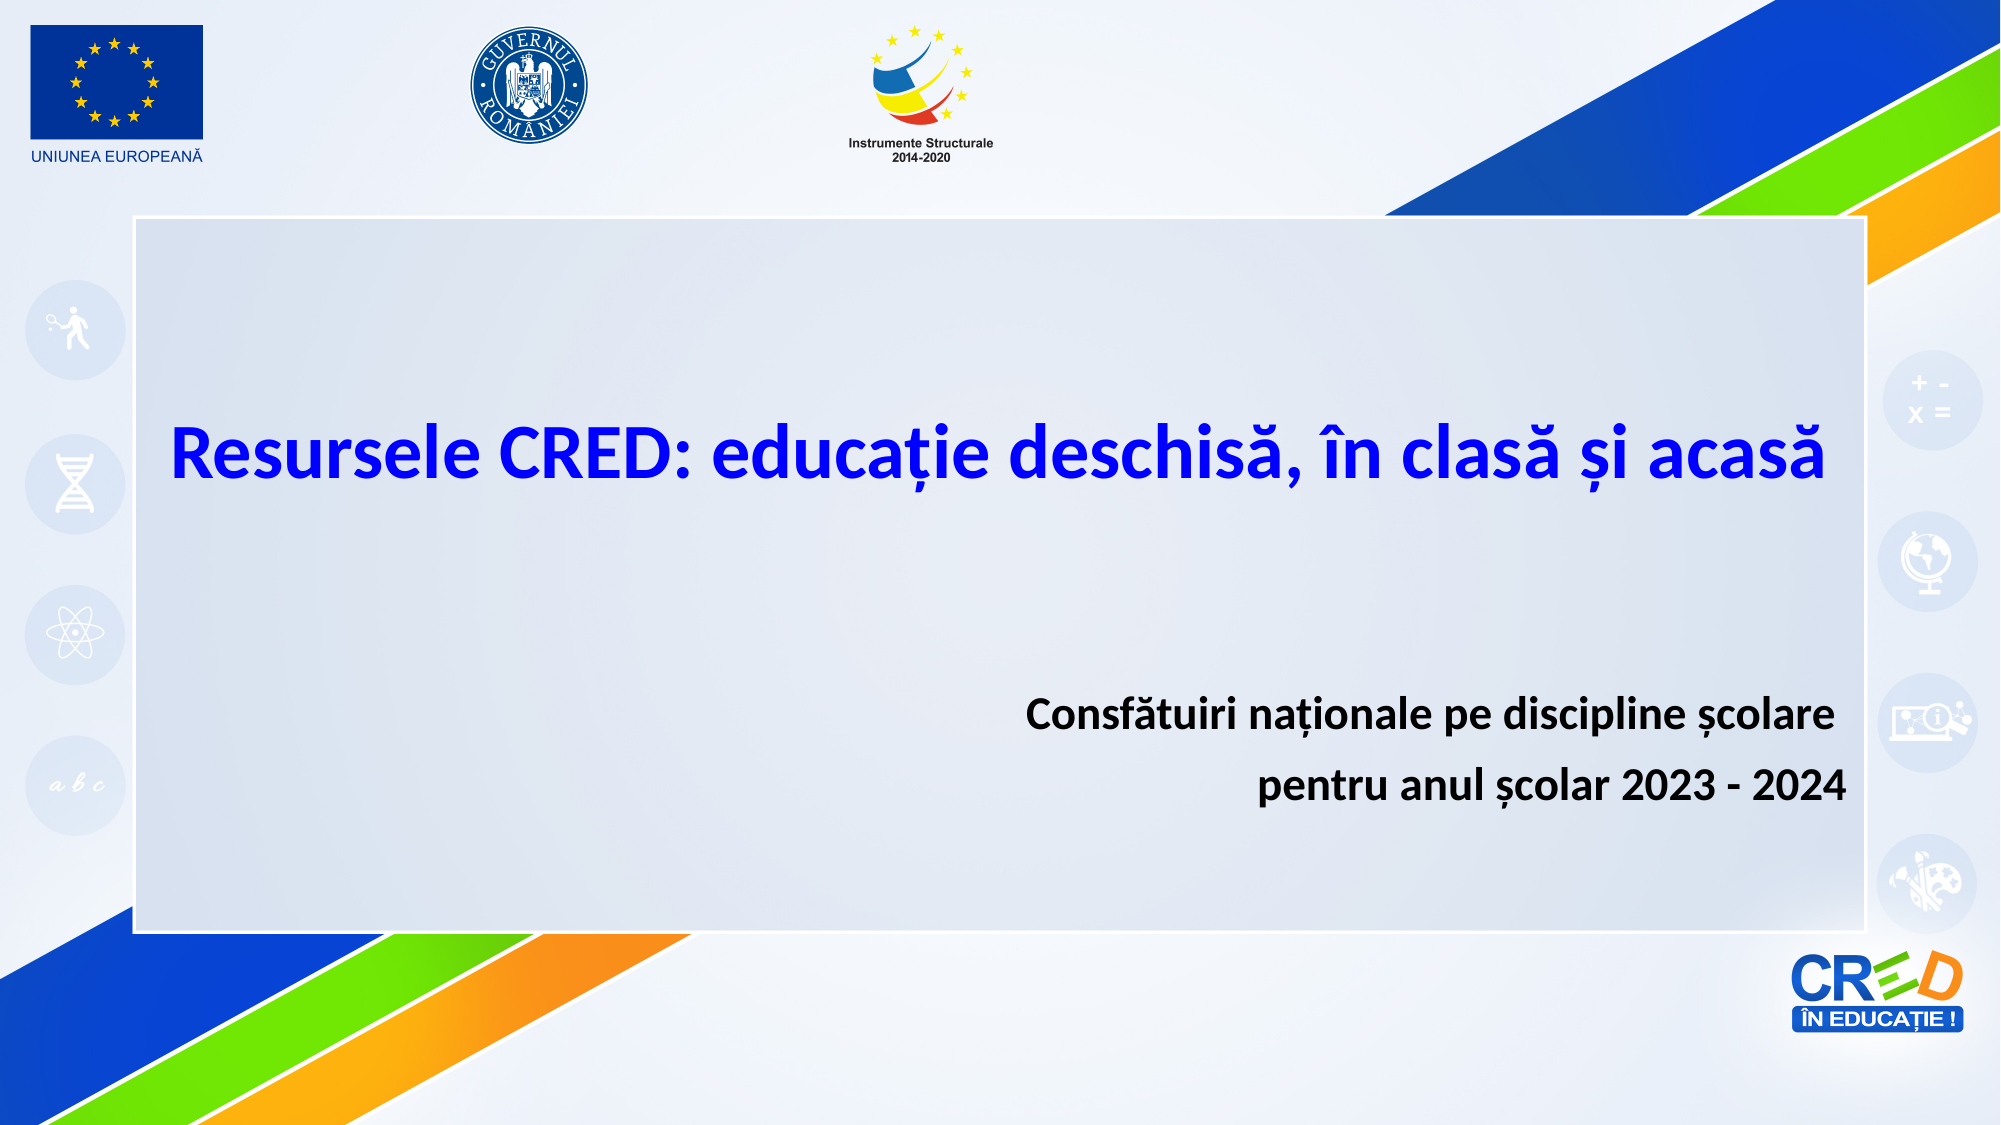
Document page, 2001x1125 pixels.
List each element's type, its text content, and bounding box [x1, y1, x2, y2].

picture [0, 0, 2001, 1125]
list Resursele CRED: educație deschisă, în clasă și acasă Consfătuiri naționale pe discipline școlare pentru anul școlar 2023 - 2024 [137, 299, 1863, 868]
